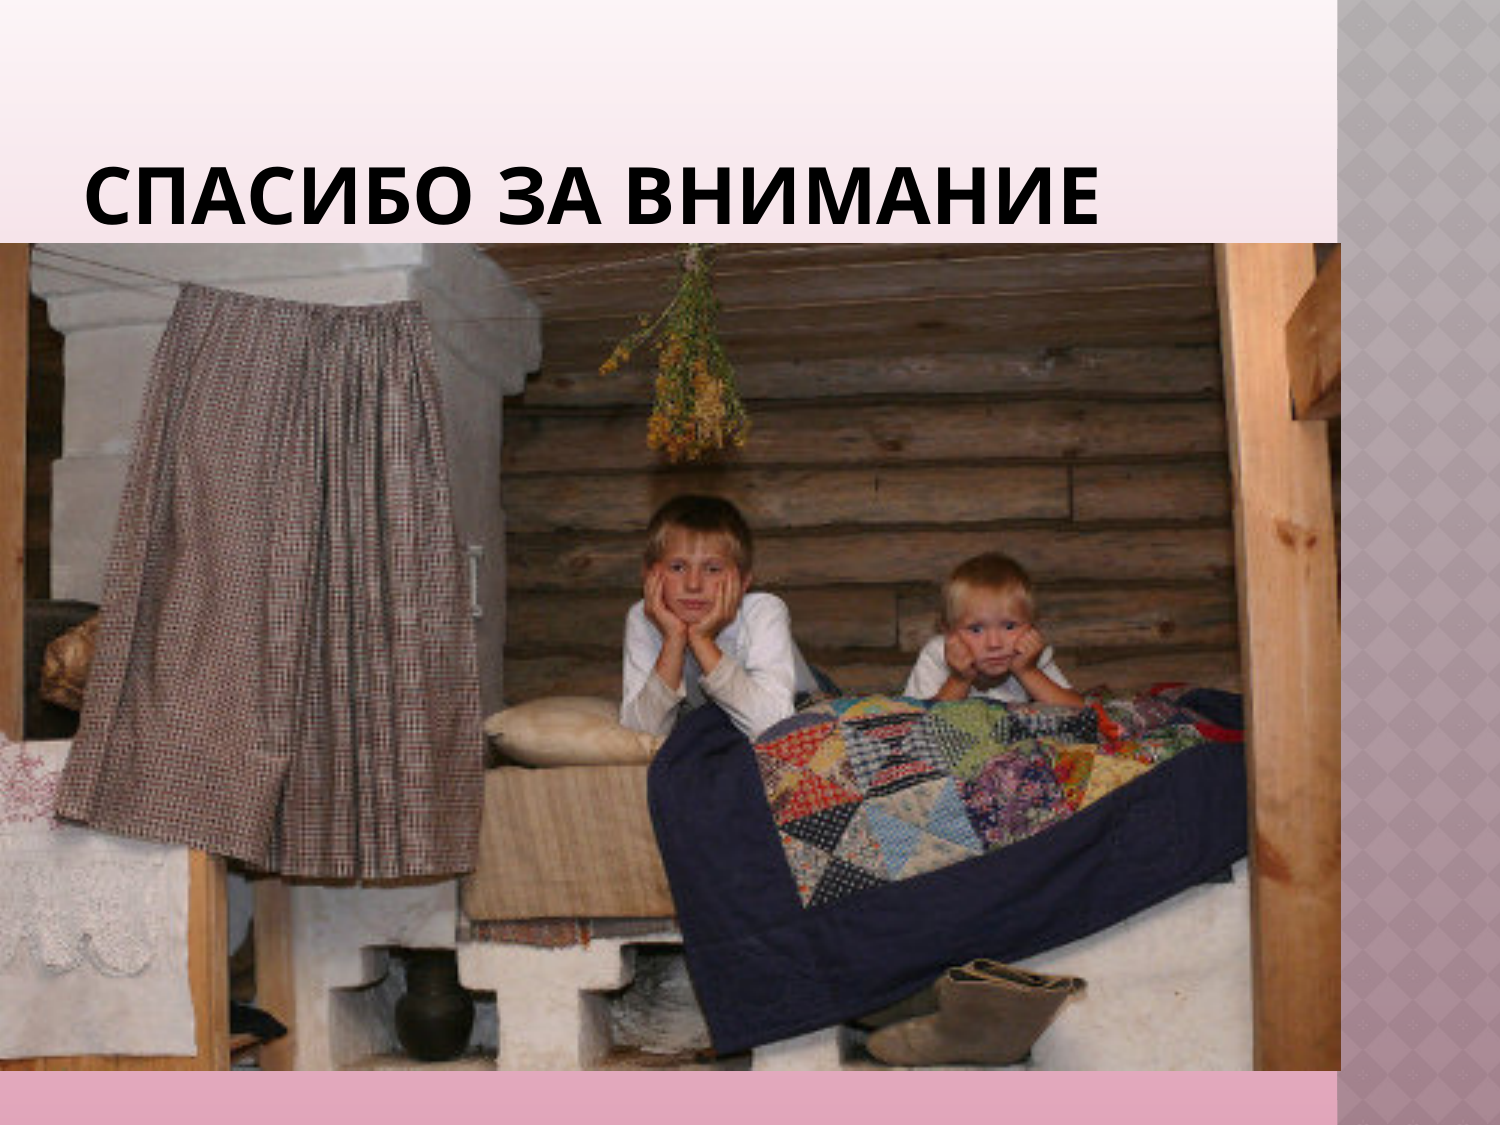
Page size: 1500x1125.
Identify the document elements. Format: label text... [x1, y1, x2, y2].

title Спасибо за внимание [75, 52, 1263, 240]
picture [0, 243, 1341, 1071]
